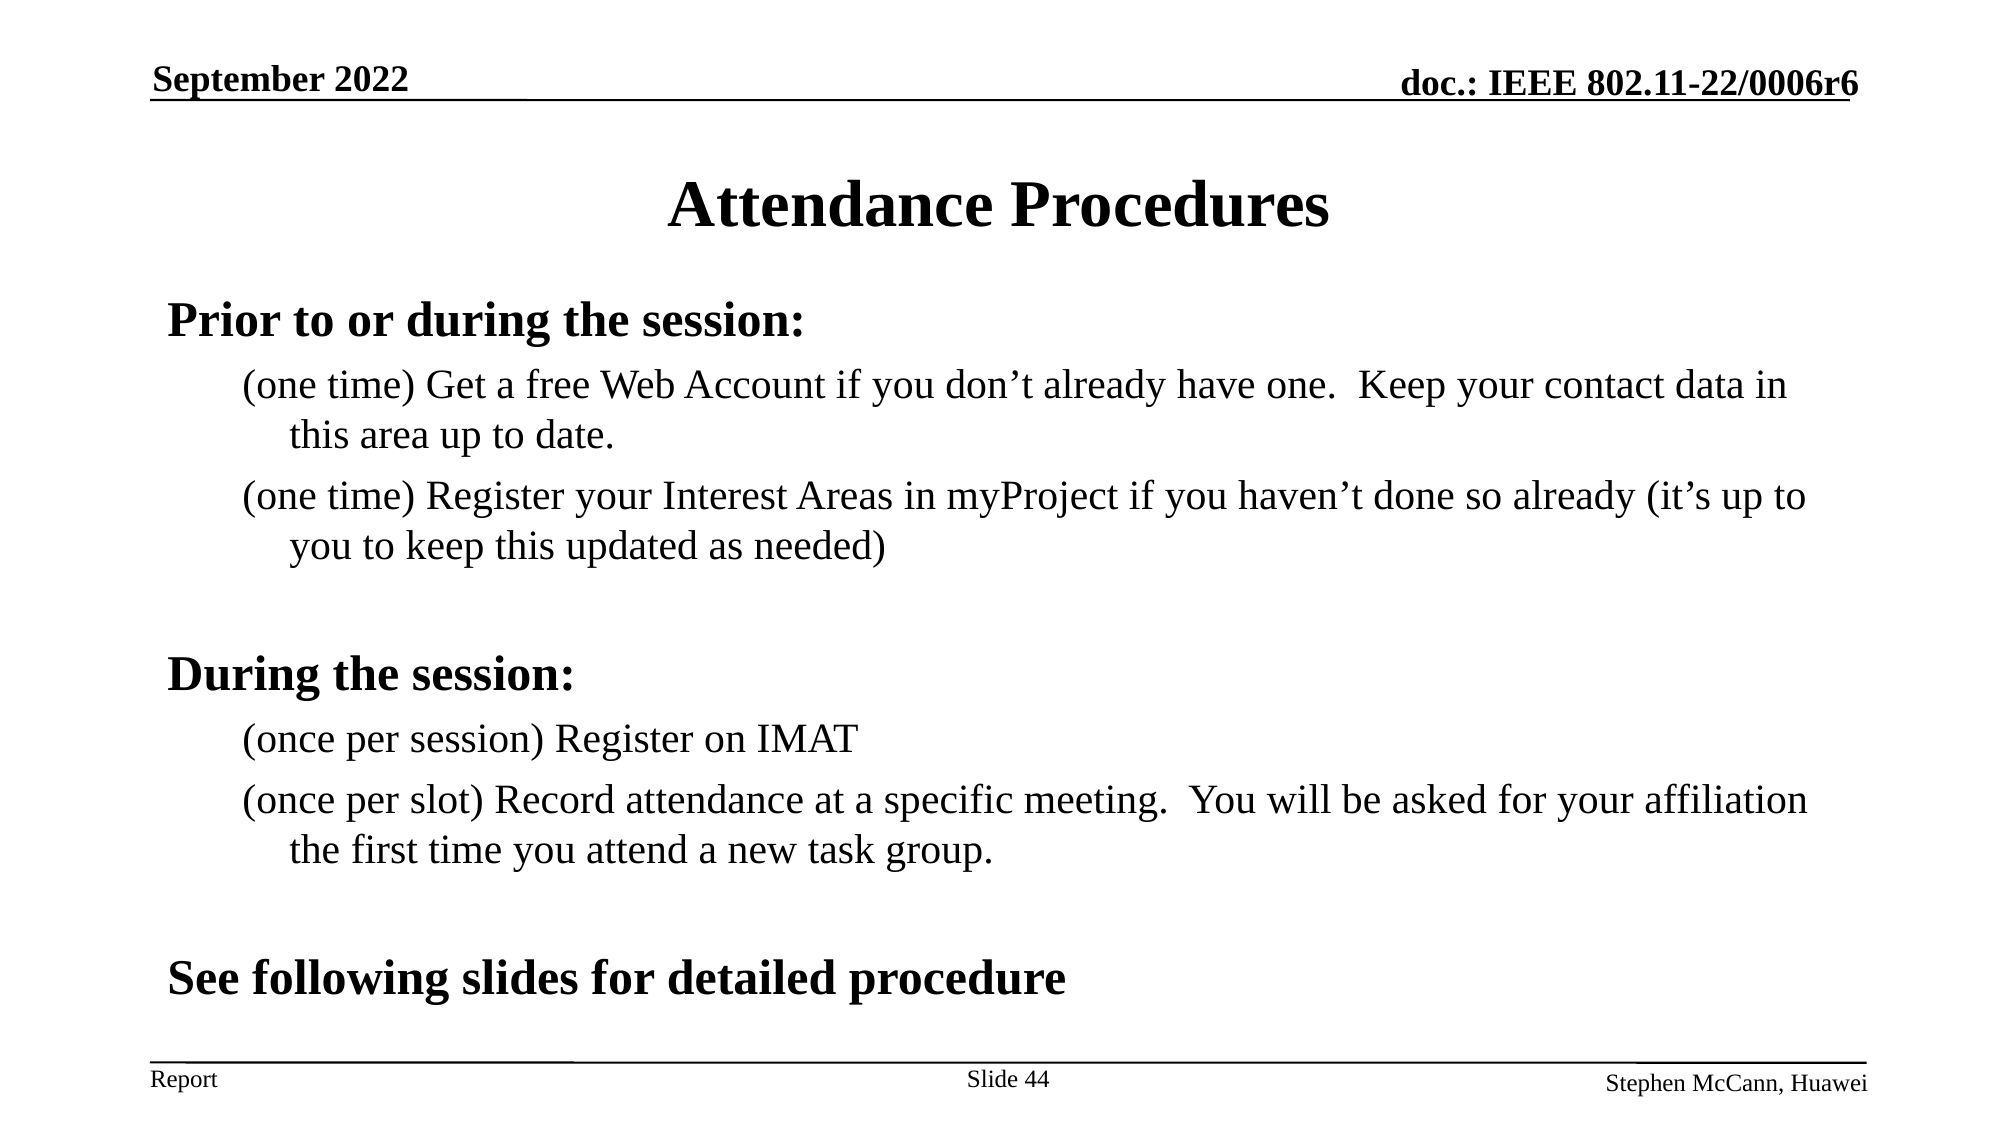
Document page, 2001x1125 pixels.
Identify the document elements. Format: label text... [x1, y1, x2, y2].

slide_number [152, 54, 563, 100]
title Attendance Procedures [149, 112, 1850, 288]
slide_number Slide 44 [950, 1061, 1067, 1123]
list Prior to or during the session: (one time) Get a free Web Account if you don’t already have one. Keep your contact data in this area up to date. (one time) Register your Interest Areas in myProject if you haven’t done so already (it’s up to you to keep this updated as needed) During the session: (once per session) Register on IMAT (once per slot) Record attendance at a specific meeting. You will be asked for your affiliation the first time you attend a new task group. See following slides for detailed procedure [152, 279, 1853, 1015]
footer Stephen McCann, Huawei [1318, 1066, 1869, 1108]
